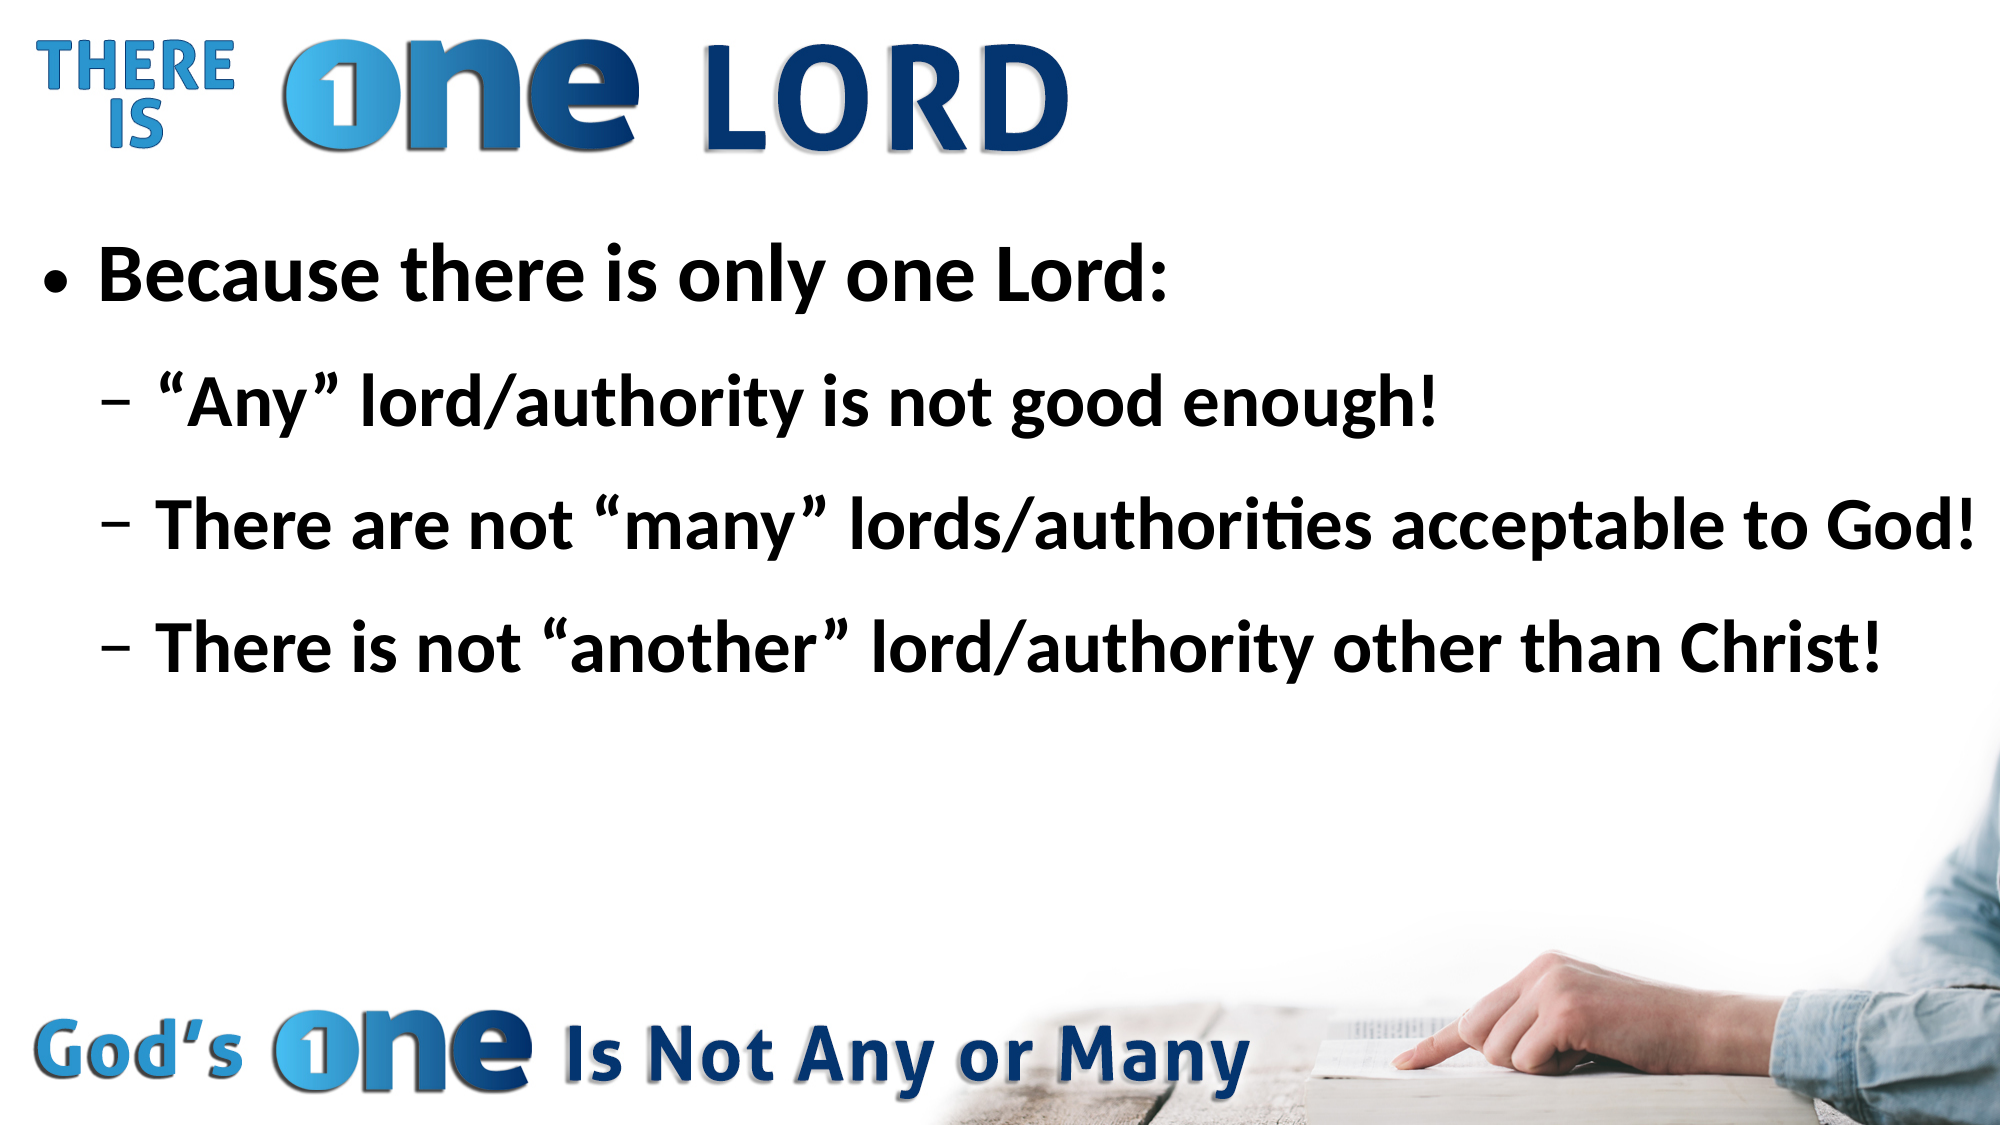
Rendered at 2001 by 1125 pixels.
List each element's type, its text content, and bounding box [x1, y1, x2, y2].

picture [0, 0, 2000, 1125]
list Because there is only one Lord: “Any” lord/authority is not good enough! There are not “many” lords/authorities acceptable to God! There is not “another” lord/authority other than Christ! [26, 189, 2000, 999]
